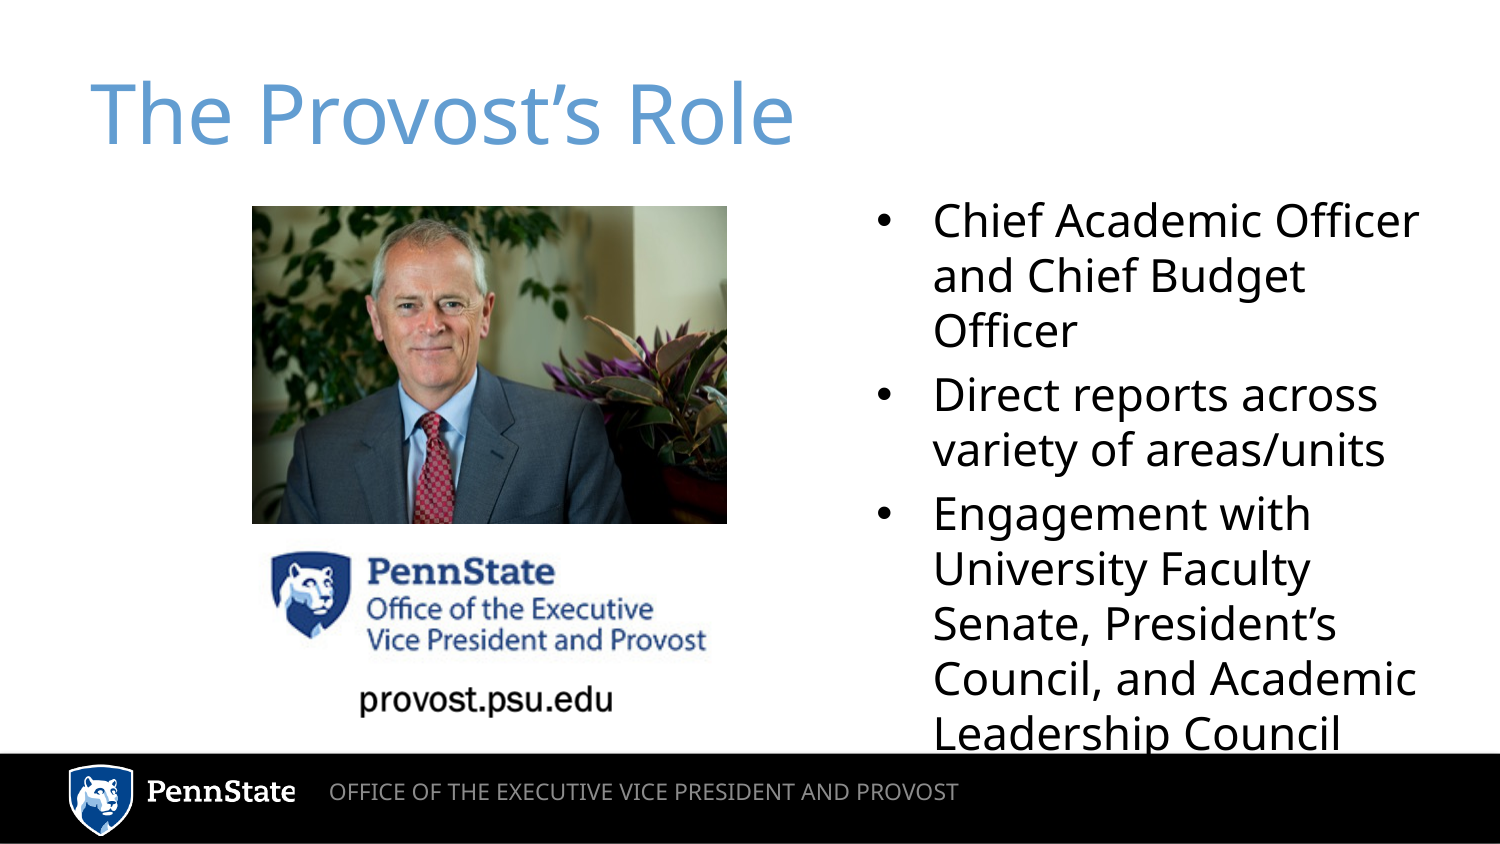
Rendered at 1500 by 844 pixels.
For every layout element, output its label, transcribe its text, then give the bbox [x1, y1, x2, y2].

text_box OFFICE OF THE EXECUTIVE VICE PRESIDENT AND PROVOST [313, 761, 1356, 822]
list Chief Academic Officer and Chief Budget Officer Direct reports across variety of areas/units Engagement with University Faculty Senate, President’s Council, and Academic Leadership Council [861, 184, 1457, 759]
picture [68, 764, 295, 836]
title The Provost’s Role [75, 0, 1500, 223]
picture [174, 205, 799, 744]
